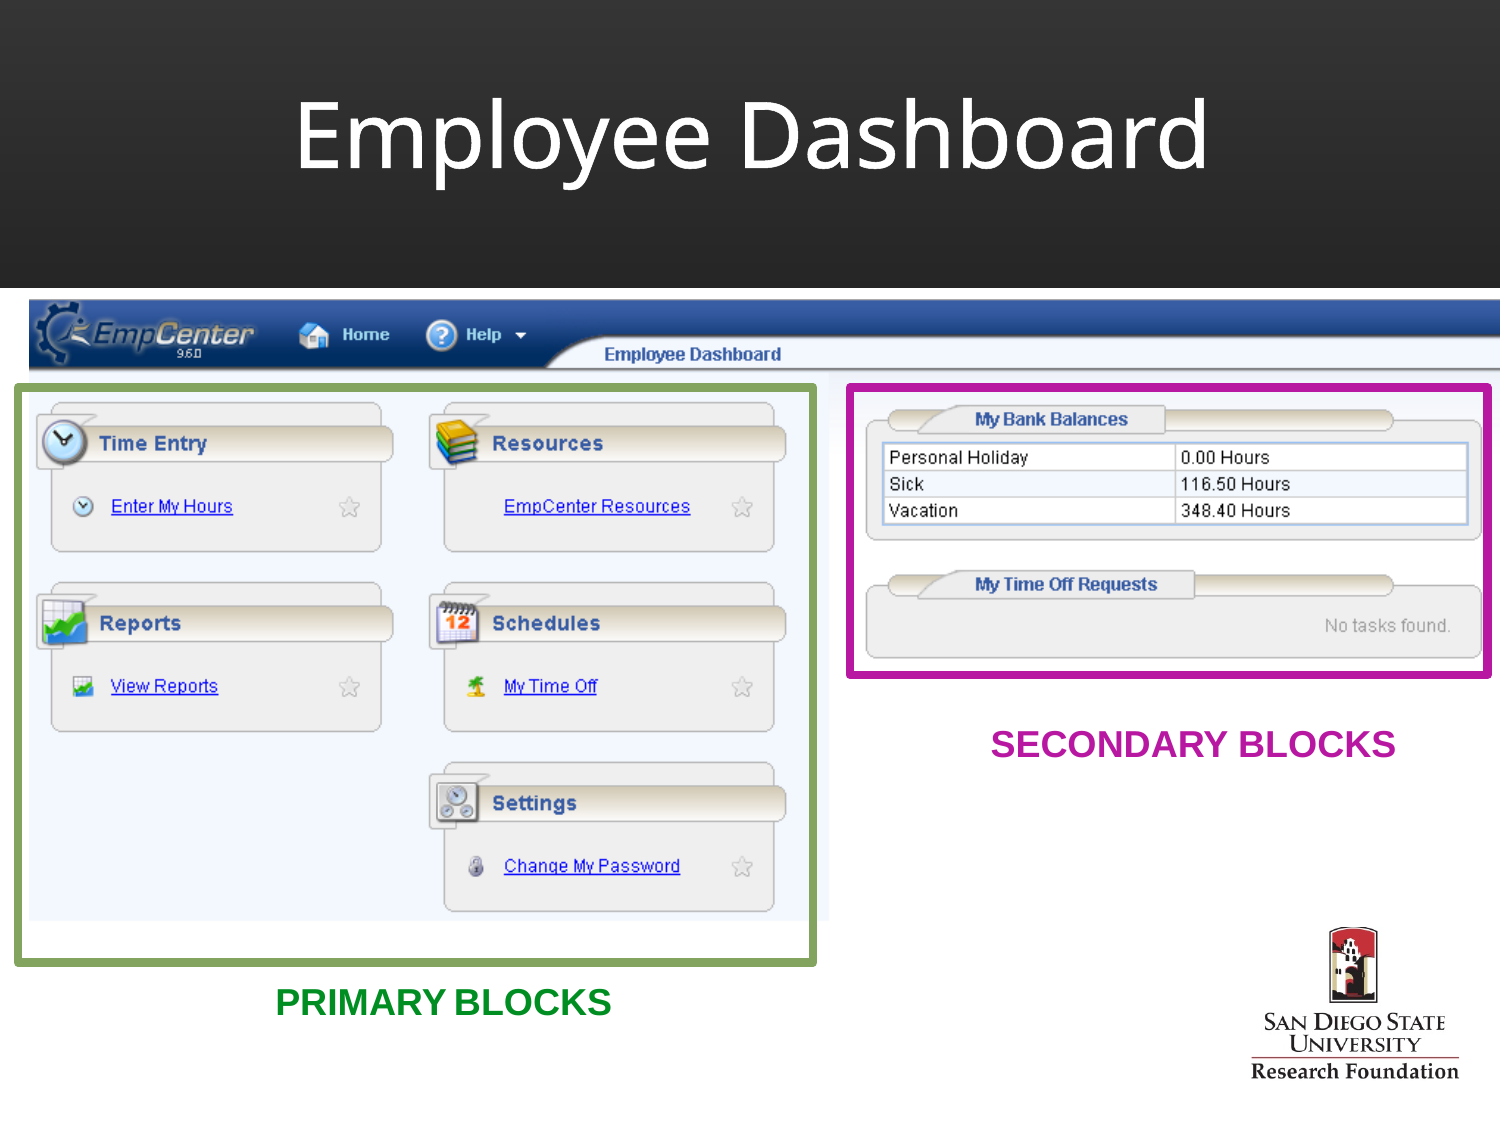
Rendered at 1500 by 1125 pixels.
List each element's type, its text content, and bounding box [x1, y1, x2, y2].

text_box Primary Blocks [200, 970, 688, 1031]
title Employee Dashboard [150, 37, 1355, 225]
text_box [14, 383, 817, 967]
picture [29, 299, 1500, 1081]
